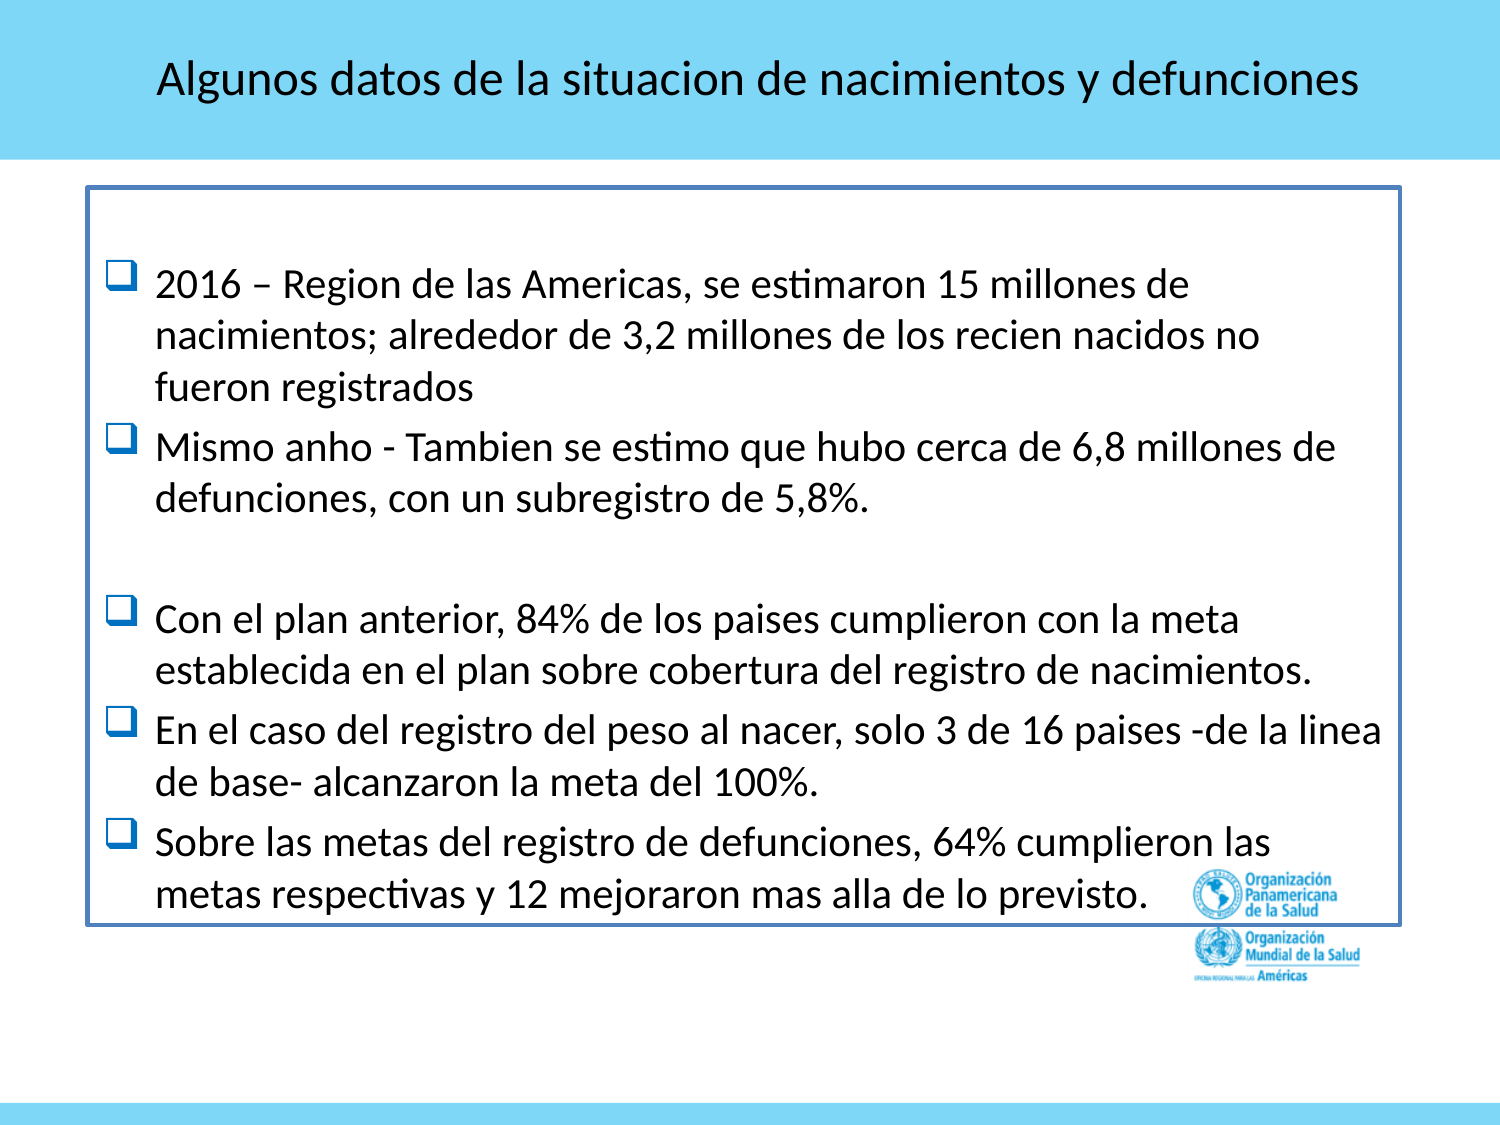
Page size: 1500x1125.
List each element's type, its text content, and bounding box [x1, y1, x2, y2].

title Algunos datos de la situacion de nacimientos y defunciones [24, 12, 1491, 138]
text_box [0, 0, 1500, 162]
text_box [0, 1101, 1500, 1125]
picture [1187, 862, 1367, 990]
list 2016 – Region de las Americas, se estimaron 15 millones de nacimientos; alrededor de 3,2 millones de los recien nacidos no fueron registrados Mismo anho - Tambien se estimo que hubo cerca de 6,8 millones de defunciones, con un subregistro de 5,8%. Con el plan anterior, 84% de los paises cumplieron con la meta establecida en el plan sobre cobertura del registro de nacimientos. En el caso del registro del peso al nacer, solo 3 de 16 paises -de la linea de base- alcanzaron la meta del 100%. Sobre las metas del registro de defunciones, 64% cumplieron las metas respectivas y 12 mejoraron mas alla de lo previsto. [87, 187, 1400, 925]
